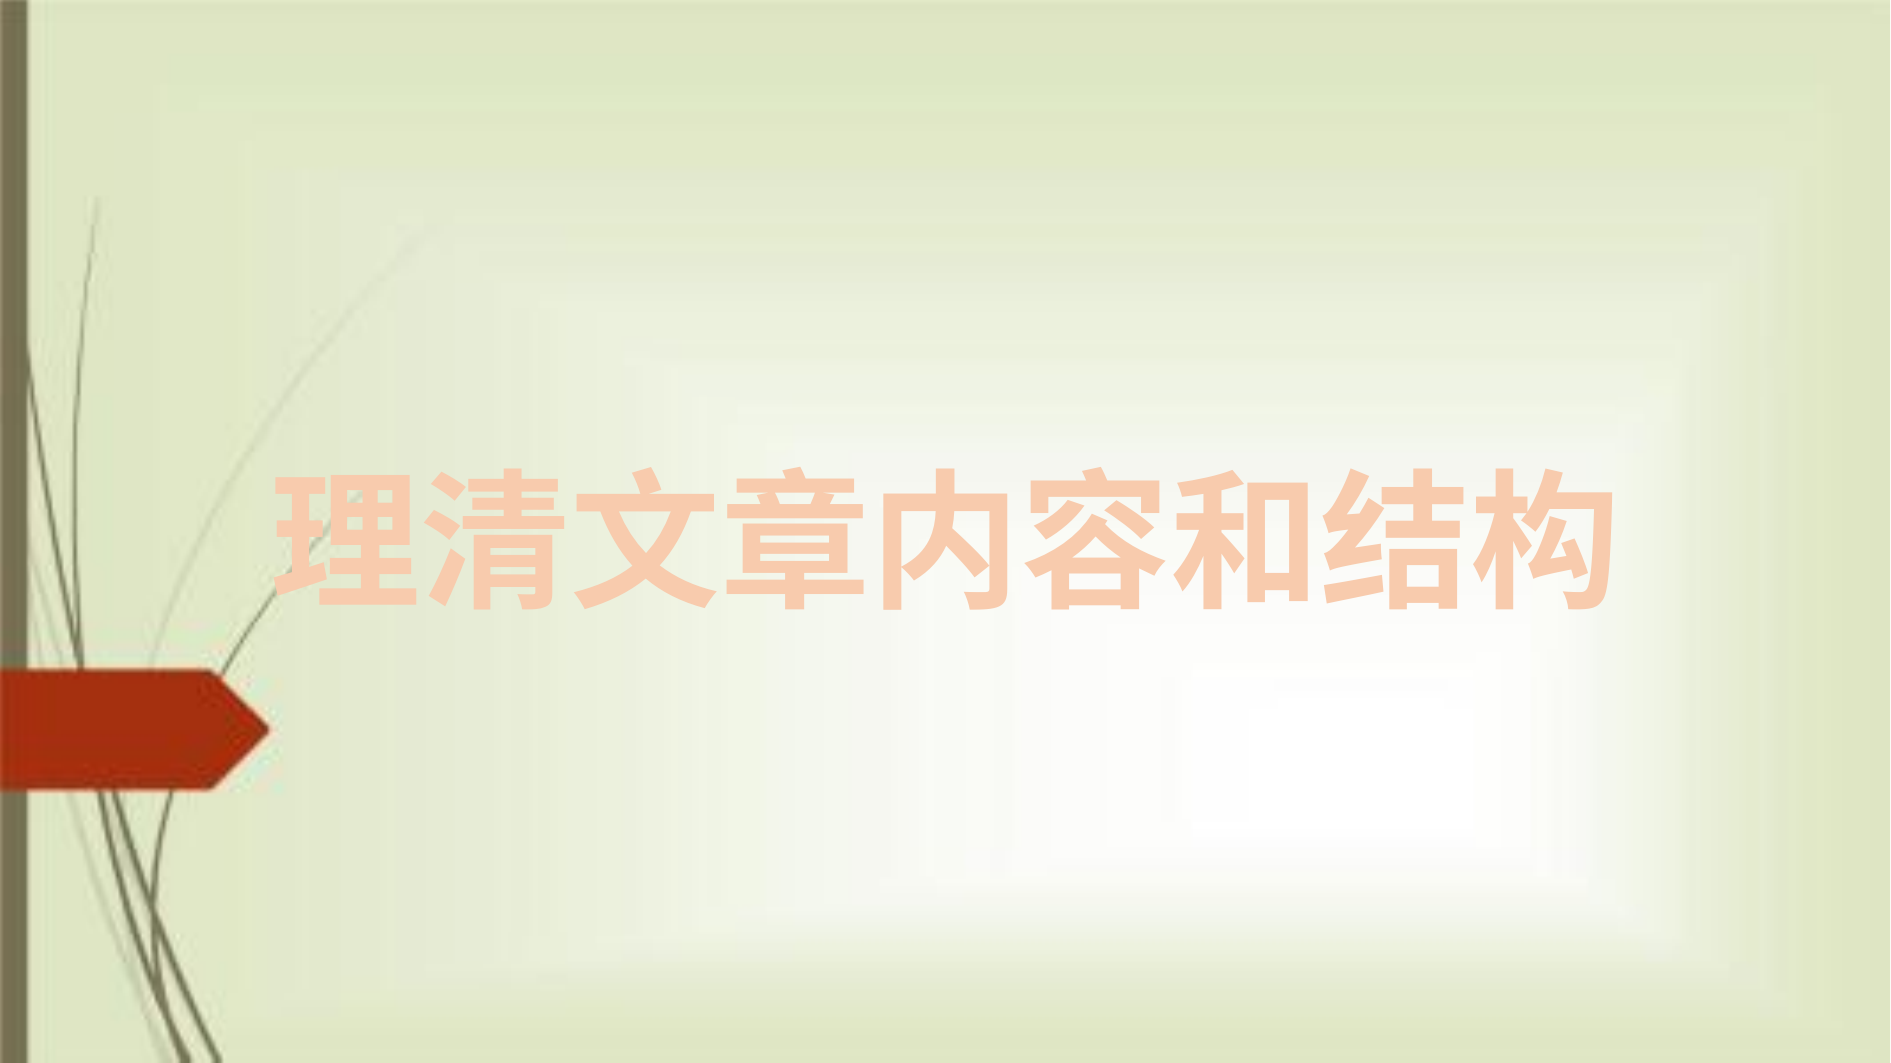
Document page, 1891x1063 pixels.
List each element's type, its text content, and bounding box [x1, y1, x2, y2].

picture [0, 0, 1891, 1063]
text_box 理清文章内容和结构 [255, 438, 1635, 634]
